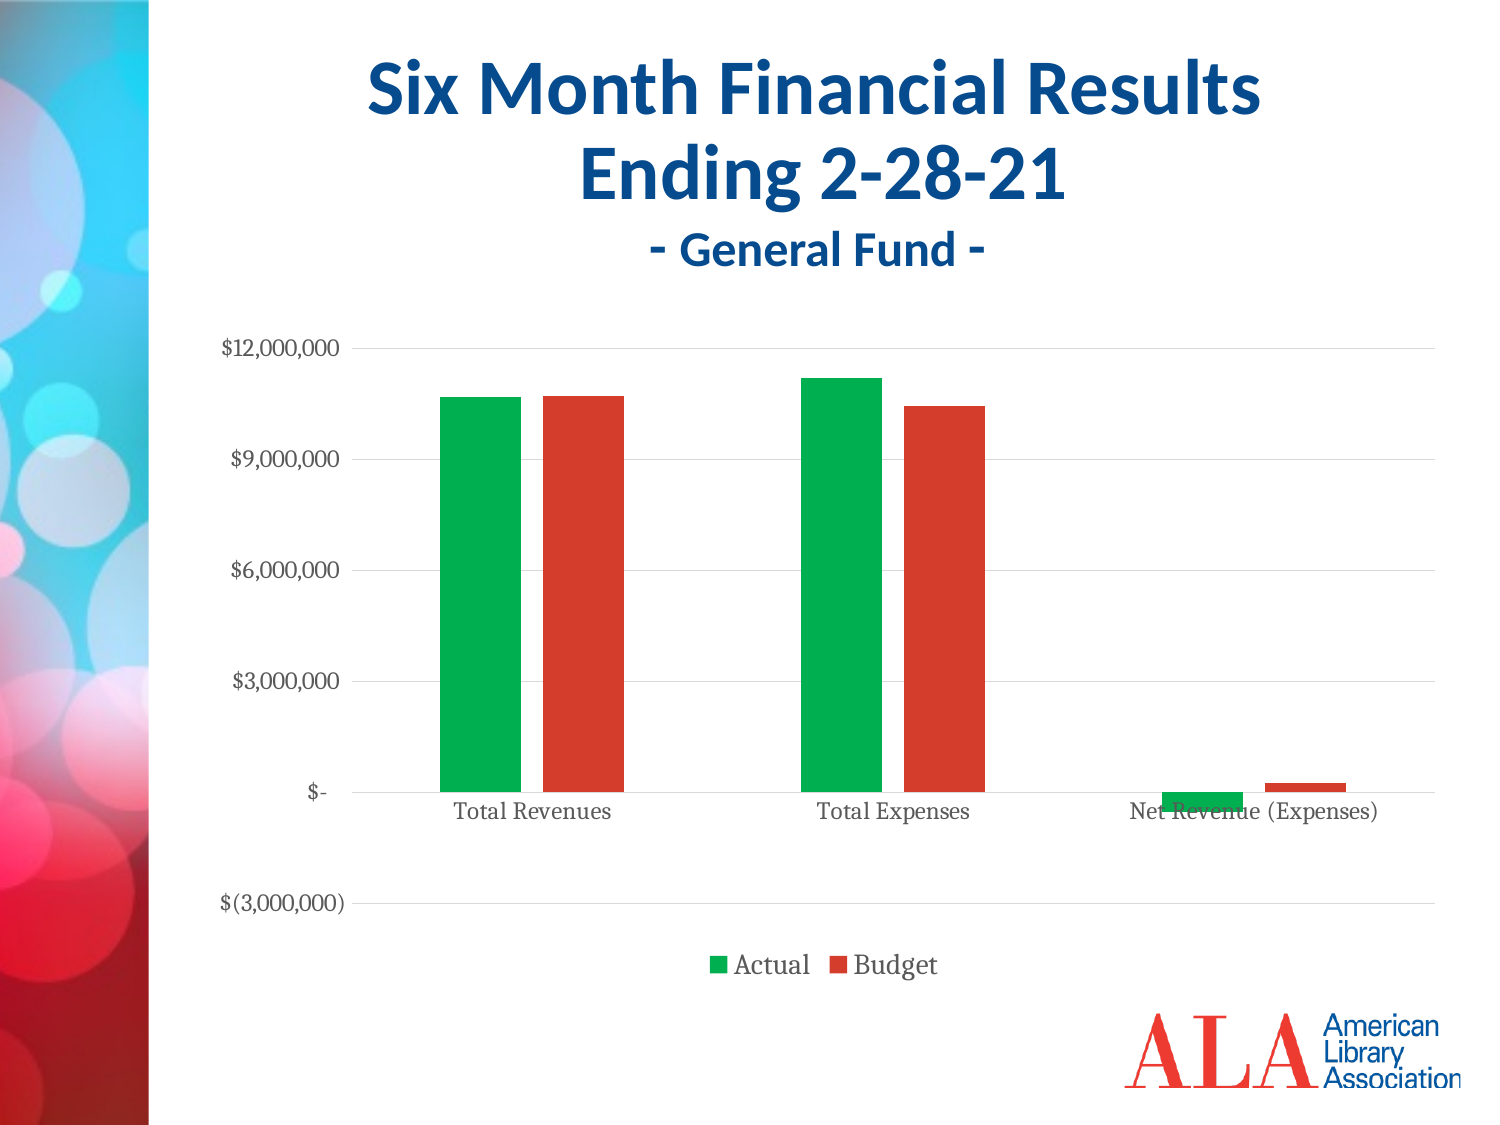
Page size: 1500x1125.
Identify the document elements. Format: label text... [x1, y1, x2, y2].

title Six Month Financial Results Ending 2-28-21 - General Fund - [187, 37, 1461, 287]
picture [0, 0, 149, 1125]
chart [187, 321, 1461, 988]
